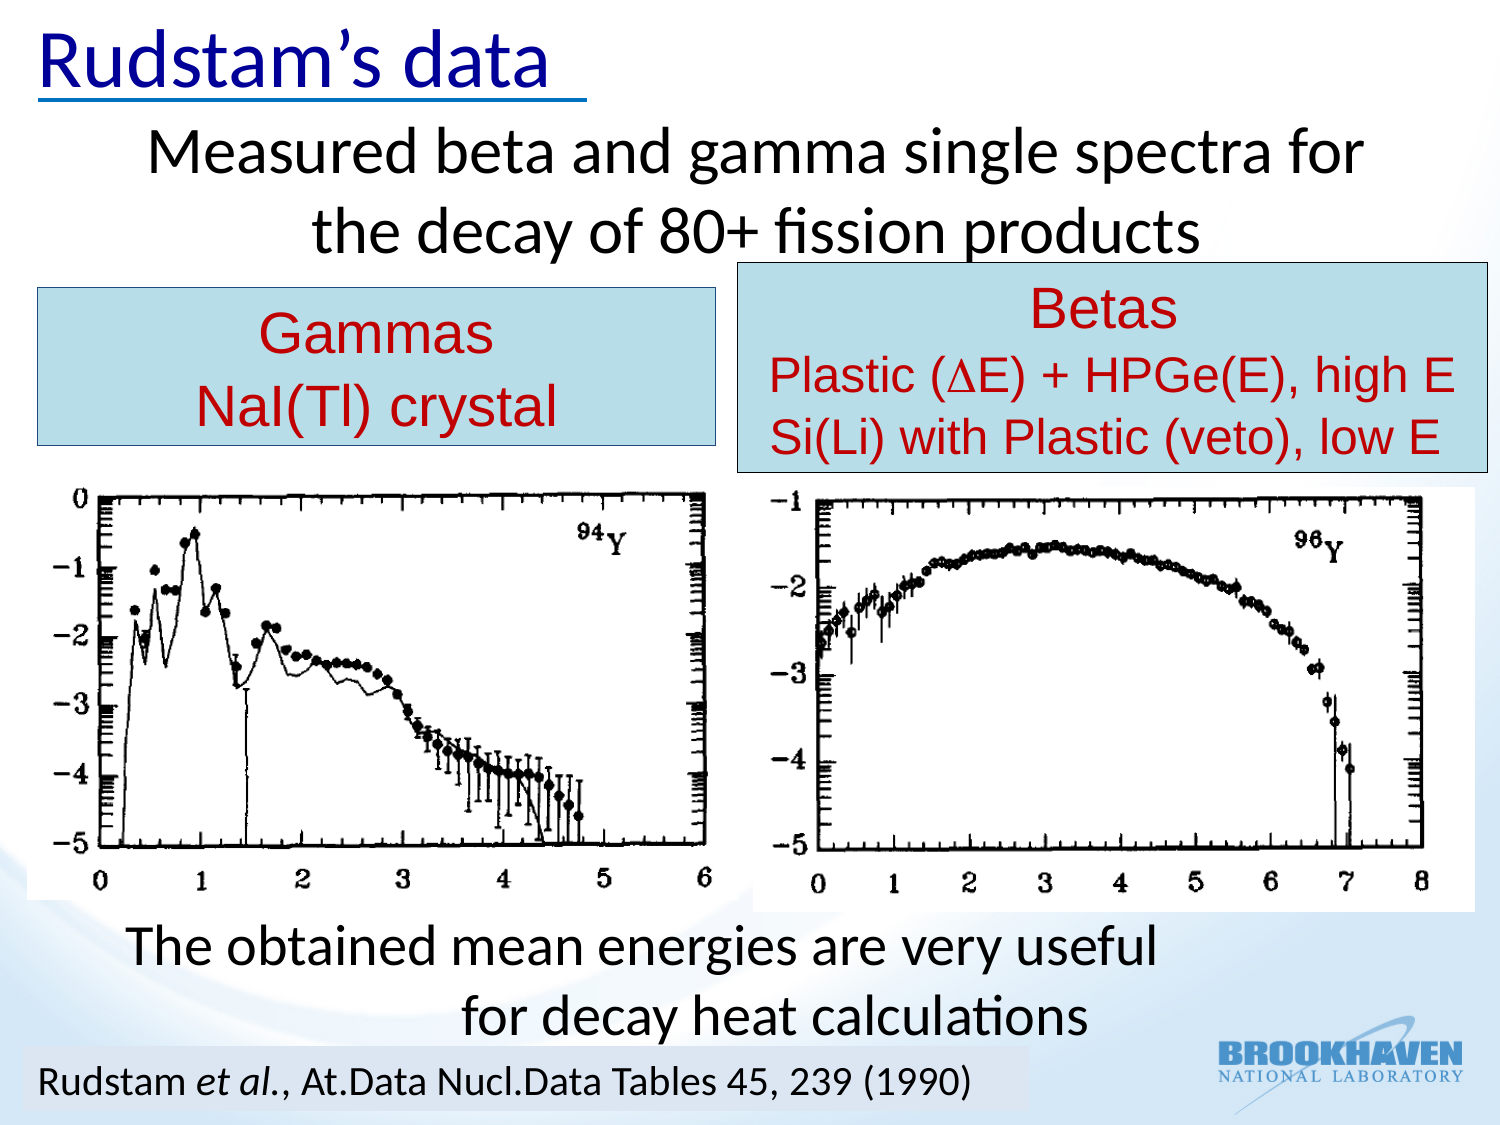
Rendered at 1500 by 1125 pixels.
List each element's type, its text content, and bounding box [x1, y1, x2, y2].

text_box Rudstam et al., At.Data Nucl.Data Tables 45, 239 (1990) [22, 1046, 1029, 1111]
text_box Measured beta and gamma single spectra for the decay of 80+ fission products [87, 99, 1425, 275]
text_box Rudstam’s data [22, 0, 798, 112]
text_box The obtained mean energies are very useful for decay heat calculations [75, 899, 1475, 1055]
picture [0, 0, 1500, 1125]
text_box Betas Plastic (DE) + HPGe(E), high E Si(Li) with Plastic (veto), low E [737, 262, 1488, 473]
text_box Gammas NaI(Tl) crystal [37, 287, 716, 446]
